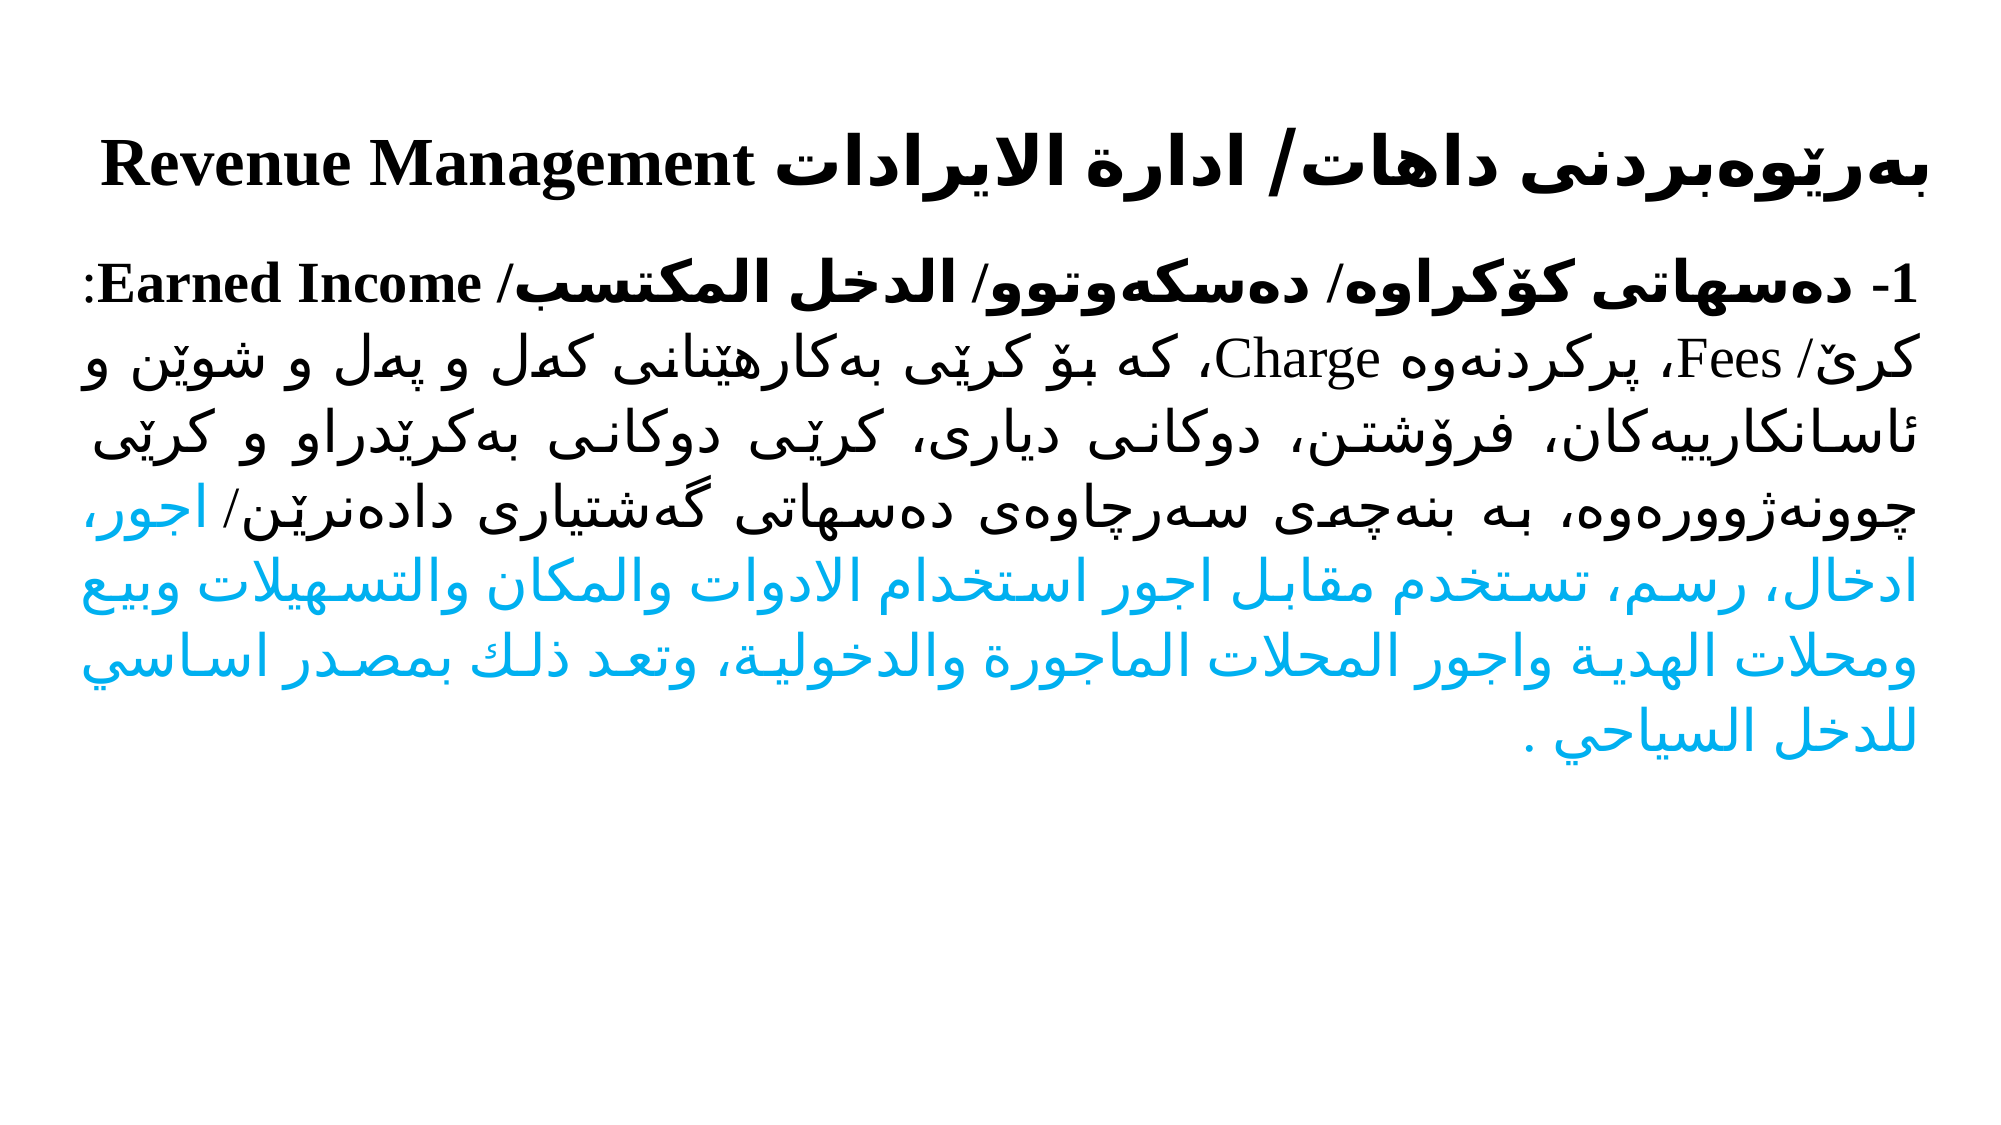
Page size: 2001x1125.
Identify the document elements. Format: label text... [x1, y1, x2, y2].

title بەرێوەبردنی داهات/ ادارة الايرادات Revenue Management [78, 101, 1949, 208]
list 1- دەسهاتی کۆکراوە/ دەسکەوتوو/ الدخل المكتسب/ Earned Income: کرێ/ Fees، پرکردنەوە Charge، کە بۆ کرێی بەکارهێنانی کەل و پەل و شوێن و ئاسانکارییەکان، فرۆشتن، دوکانی دیاری، کرێی دوکانی بەکرێدراو و کرێی چوونەژوورەوە، بە بنەچەی سەرچاوەی دەسهاتی گەشتیاری دادەنرێن/ اجور، ادخال، رسم، تستخدم مقابل اجور استخدام الادوات والمكان والتسهيلات وبيع ومحلات الهدية واجور المحلات الماجورة والدخولية، وتعد ذلك بمصدر اساسي للدخل السياحي . [65, 231, 1935, 1098]
